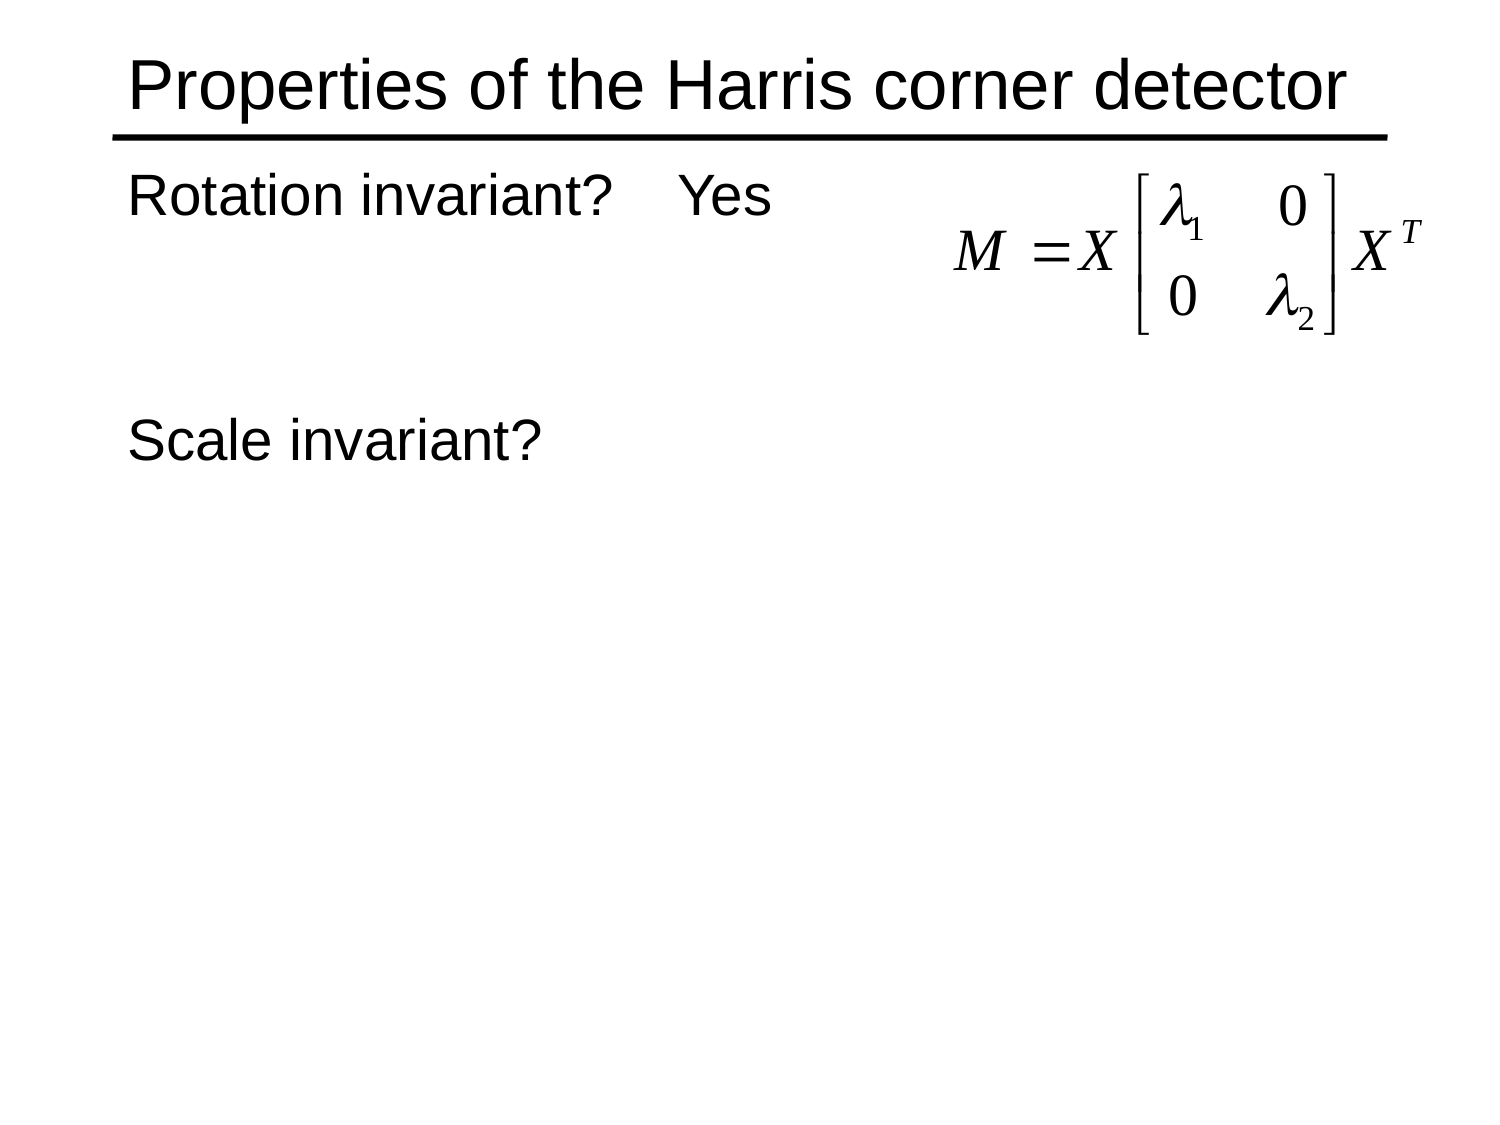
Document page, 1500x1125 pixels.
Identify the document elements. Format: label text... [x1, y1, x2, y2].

text_box Yes [662, 149, 975, 235]
list Rotation invariant? Scale invariant? [112, 149, 1388, 526]
title Properties of the Harris corner detector [112, 12, 1388, 149]
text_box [944, 159, 1436, 351]
